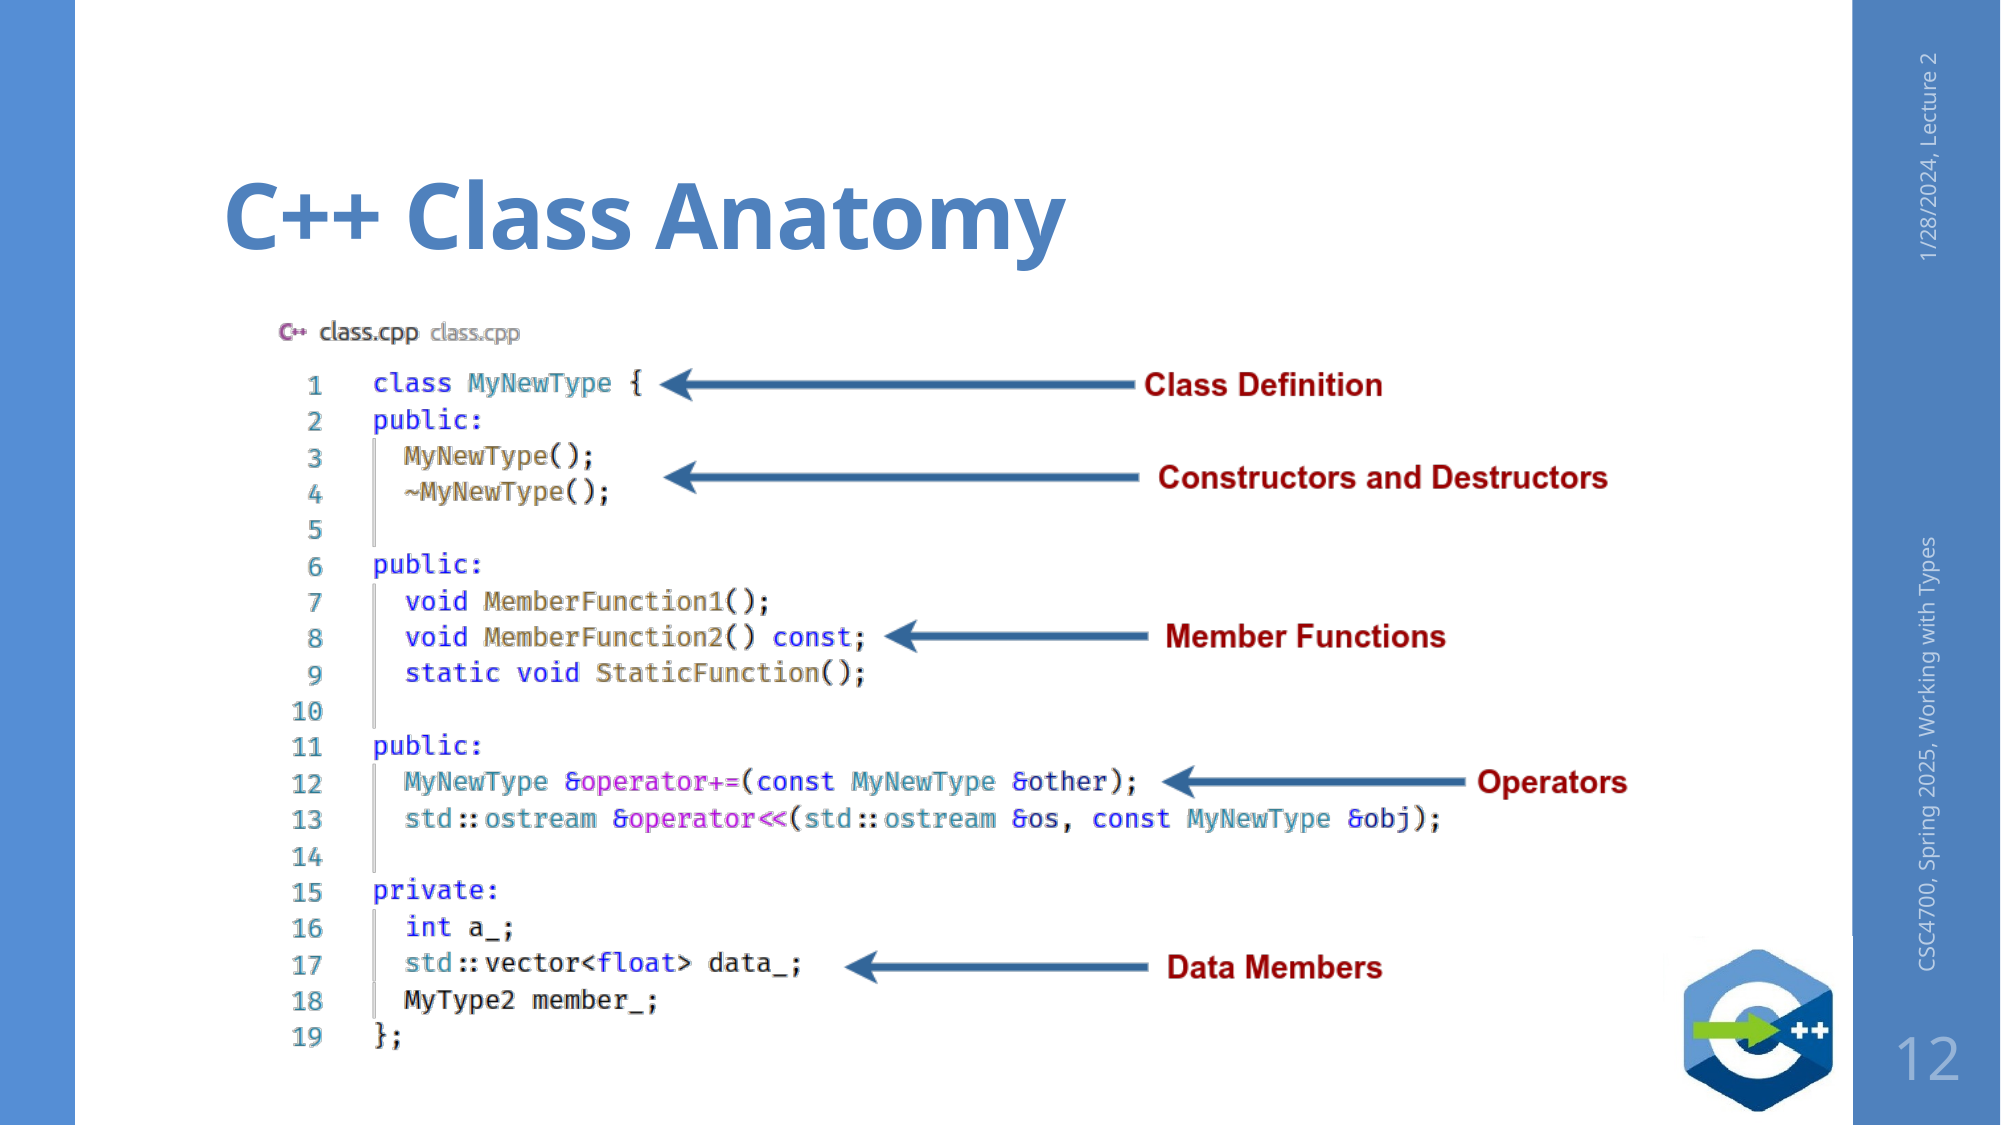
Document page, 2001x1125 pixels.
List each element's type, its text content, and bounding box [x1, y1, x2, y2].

title C++ Class Anatomy [206, 48, 1797, 278]
picture [262, 318, 1853, 1125]
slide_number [1897, 37, 1958, 351]
slide_number 12 [1852, 1012, 2000, 1110]
footer CSC4700, Spring 2025, Working with Types [1897, 400, 1958, 988]
